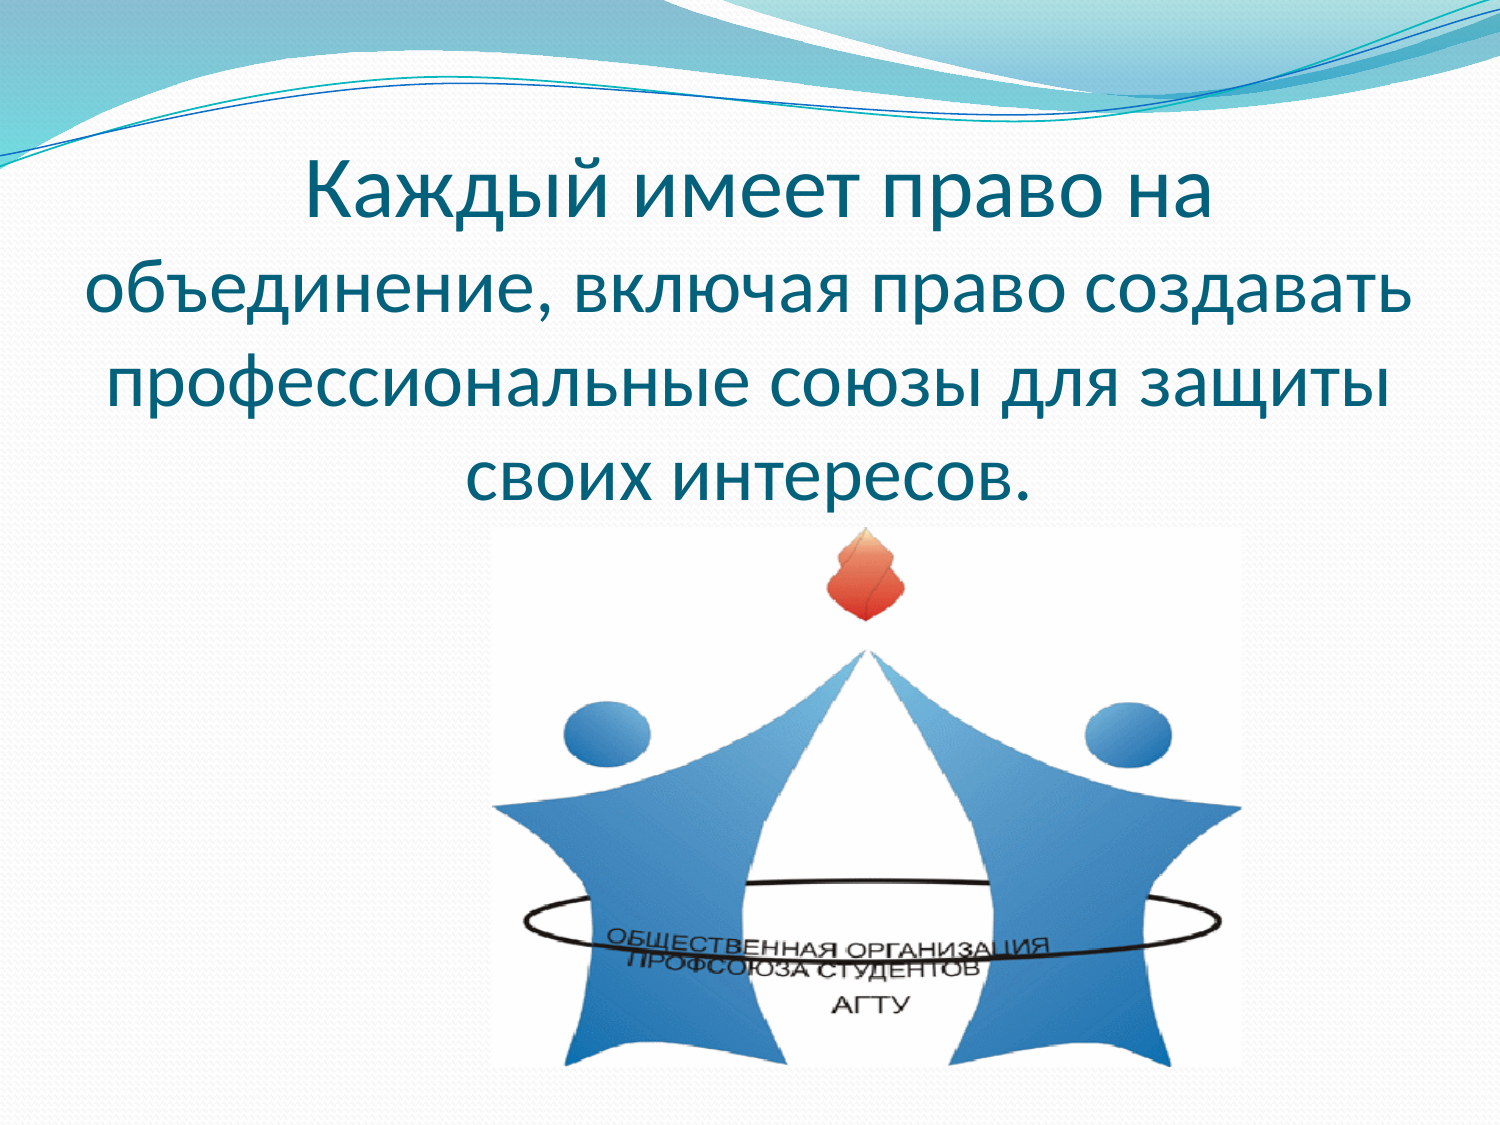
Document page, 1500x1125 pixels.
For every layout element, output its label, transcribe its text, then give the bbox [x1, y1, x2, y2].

title Каждый имеет право на объединение, включая право создавать профессиональные союзы для защиты своих интересов. [75, 115, 1425, 516]
picture [491, 527, 1244, 1067]
